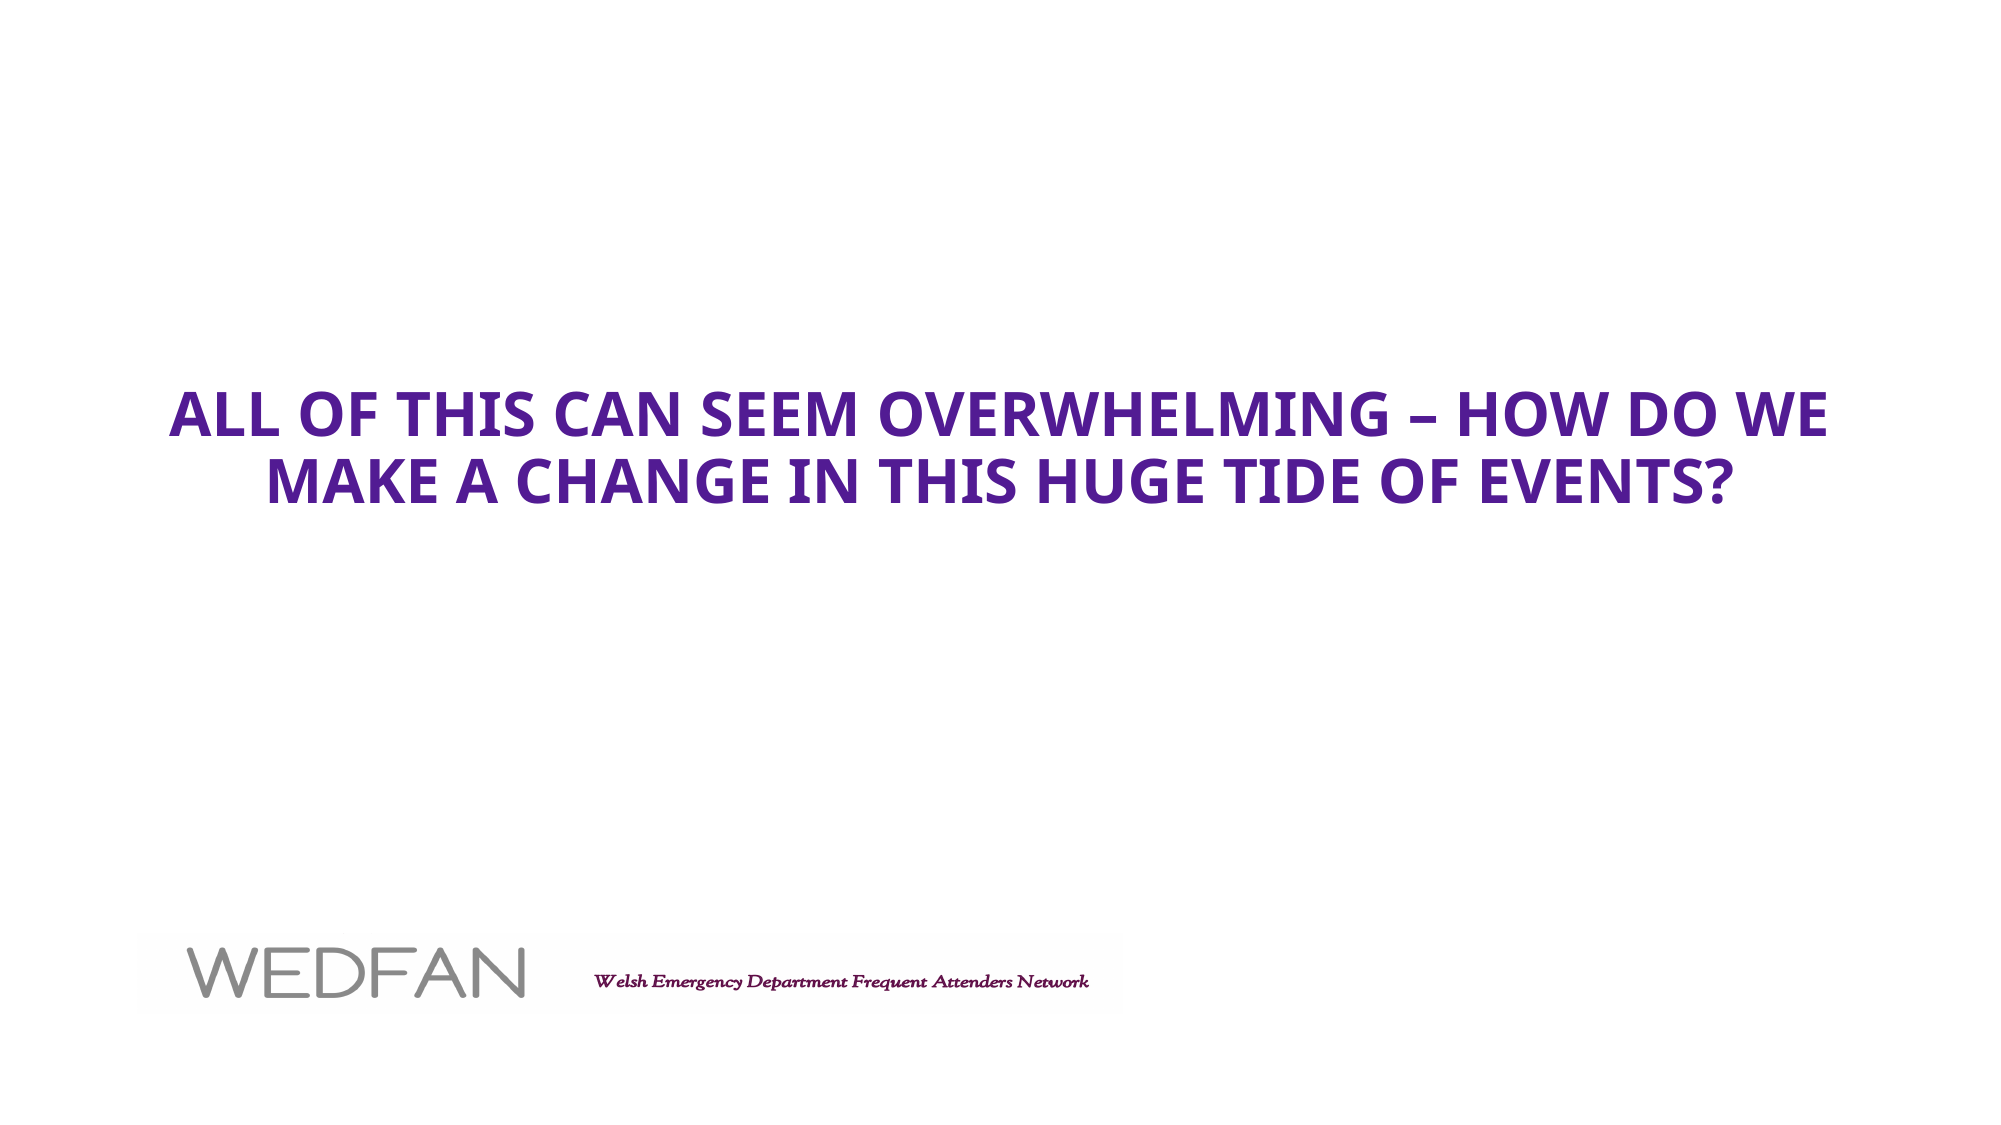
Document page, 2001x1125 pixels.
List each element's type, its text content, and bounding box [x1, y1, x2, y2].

picture [139, 481, 1122, 1125]
title ALL OF THIS CAN SEEM OVERWHELMING – HOW DO WE MAKE A CHANGE IN THIS HUGE TIDE OF EVENTS? [137, 354, 1863, 546]
